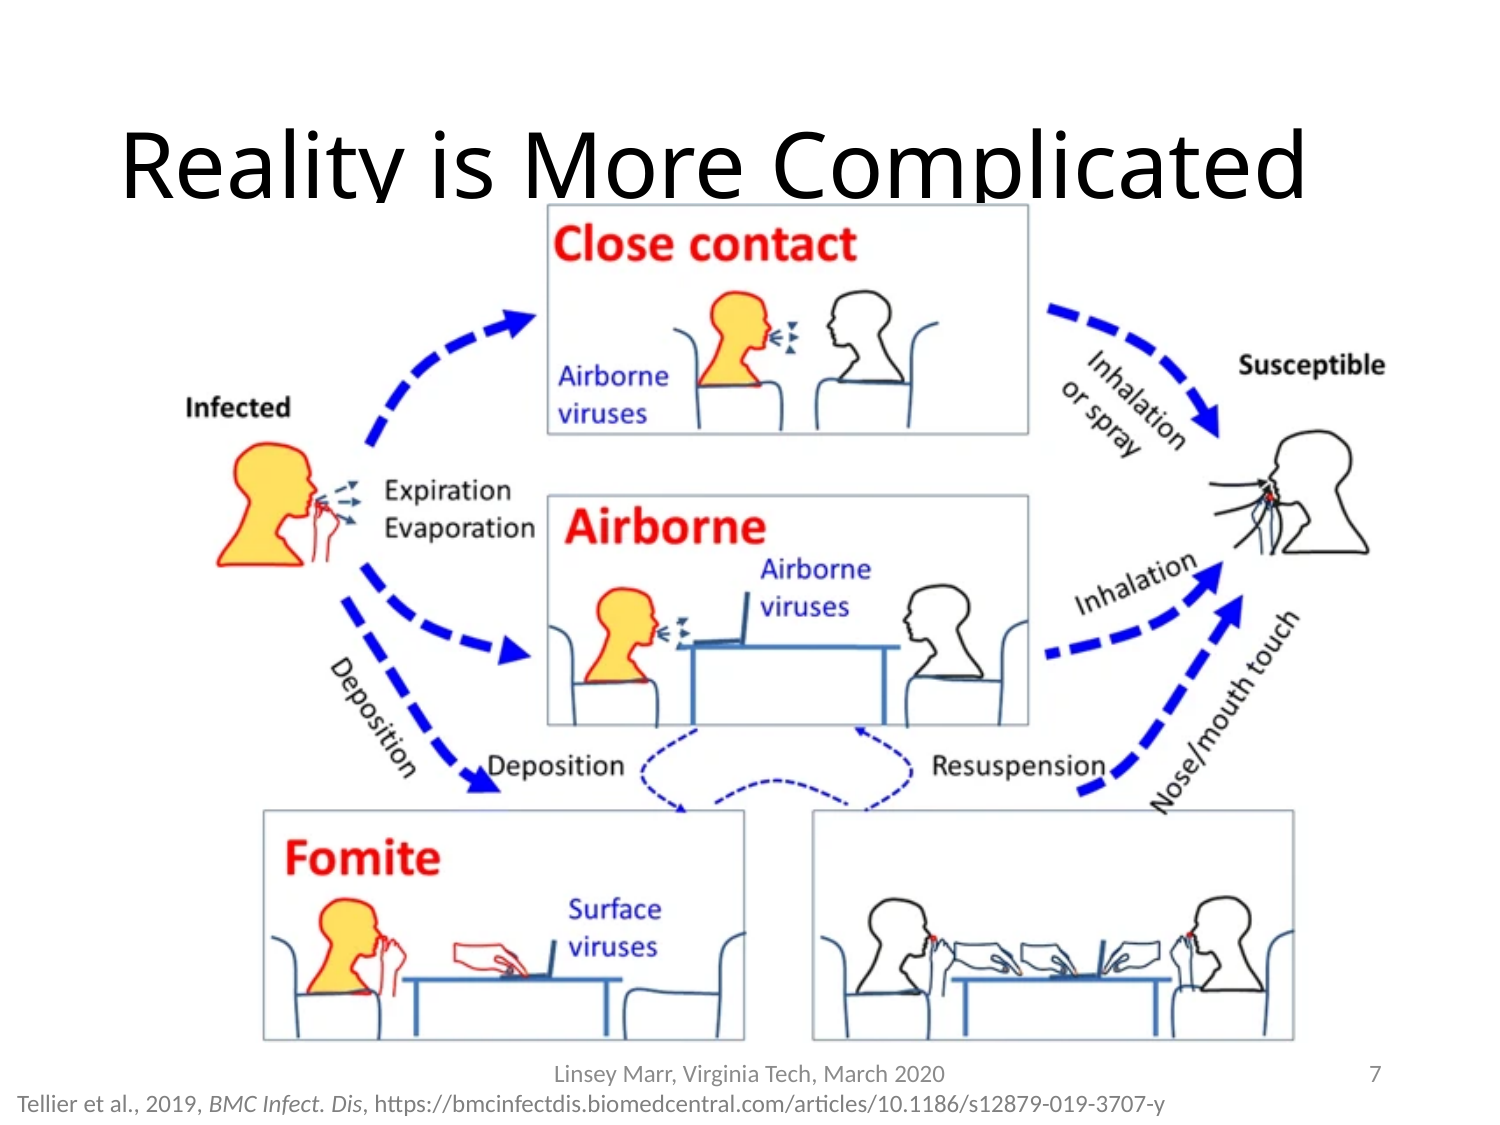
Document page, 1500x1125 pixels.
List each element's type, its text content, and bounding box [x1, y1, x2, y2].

title Reality is More Complicated [103, 59, 1397, 278]
footer Linsey Marr, Virginia Tech, March 2020 [496, 1043, 1004, 1079]
slide_number 7 [1059, 1042, 1397, 1103]
picture [186, 203, 1387, 1043]
text_box Tellier et al., 2019, BMC Infect. Dis, https://bmcinfectdis.biomedcentral.com/articles/10.1186/s12879-019-3707-y [17, 1079, 1292, 1125]
